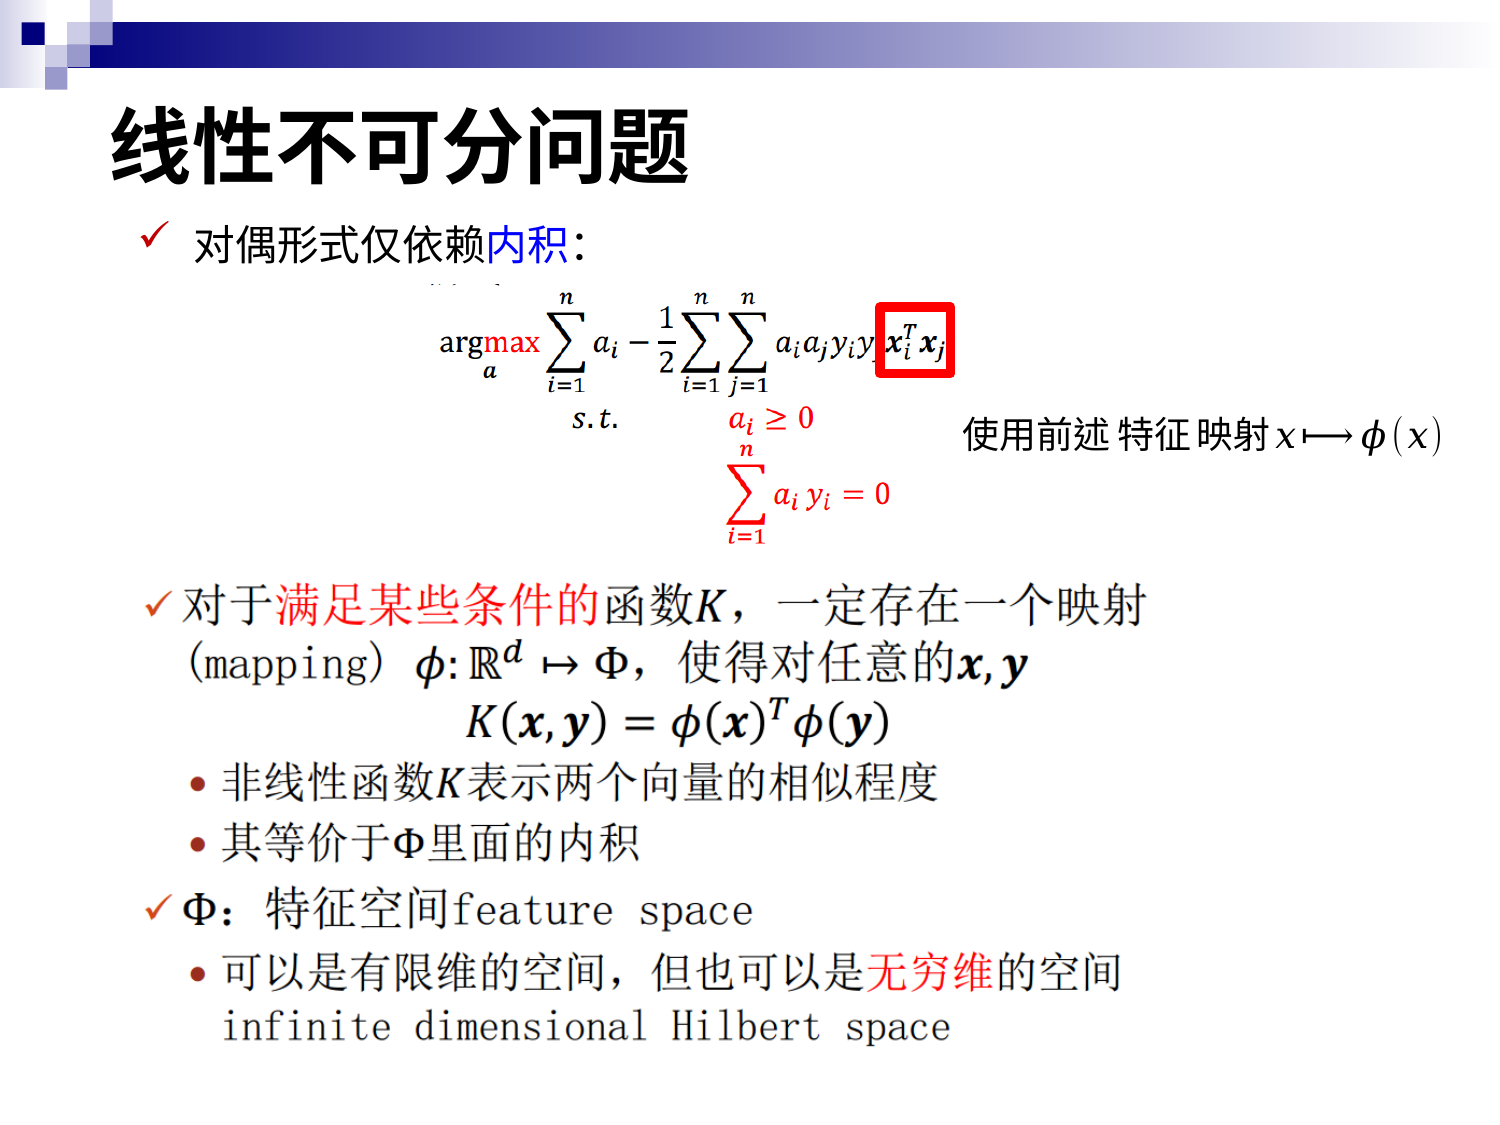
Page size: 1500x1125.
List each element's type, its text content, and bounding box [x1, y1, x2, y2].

picture [122, 569, 1200, 1080]
picture [418, 284, 963, 563]
title 线性不可分问题 [93, 81, 1384, 308]
text_box 对偶形式仅依赖内积： [122, 211, 1486, 276]
